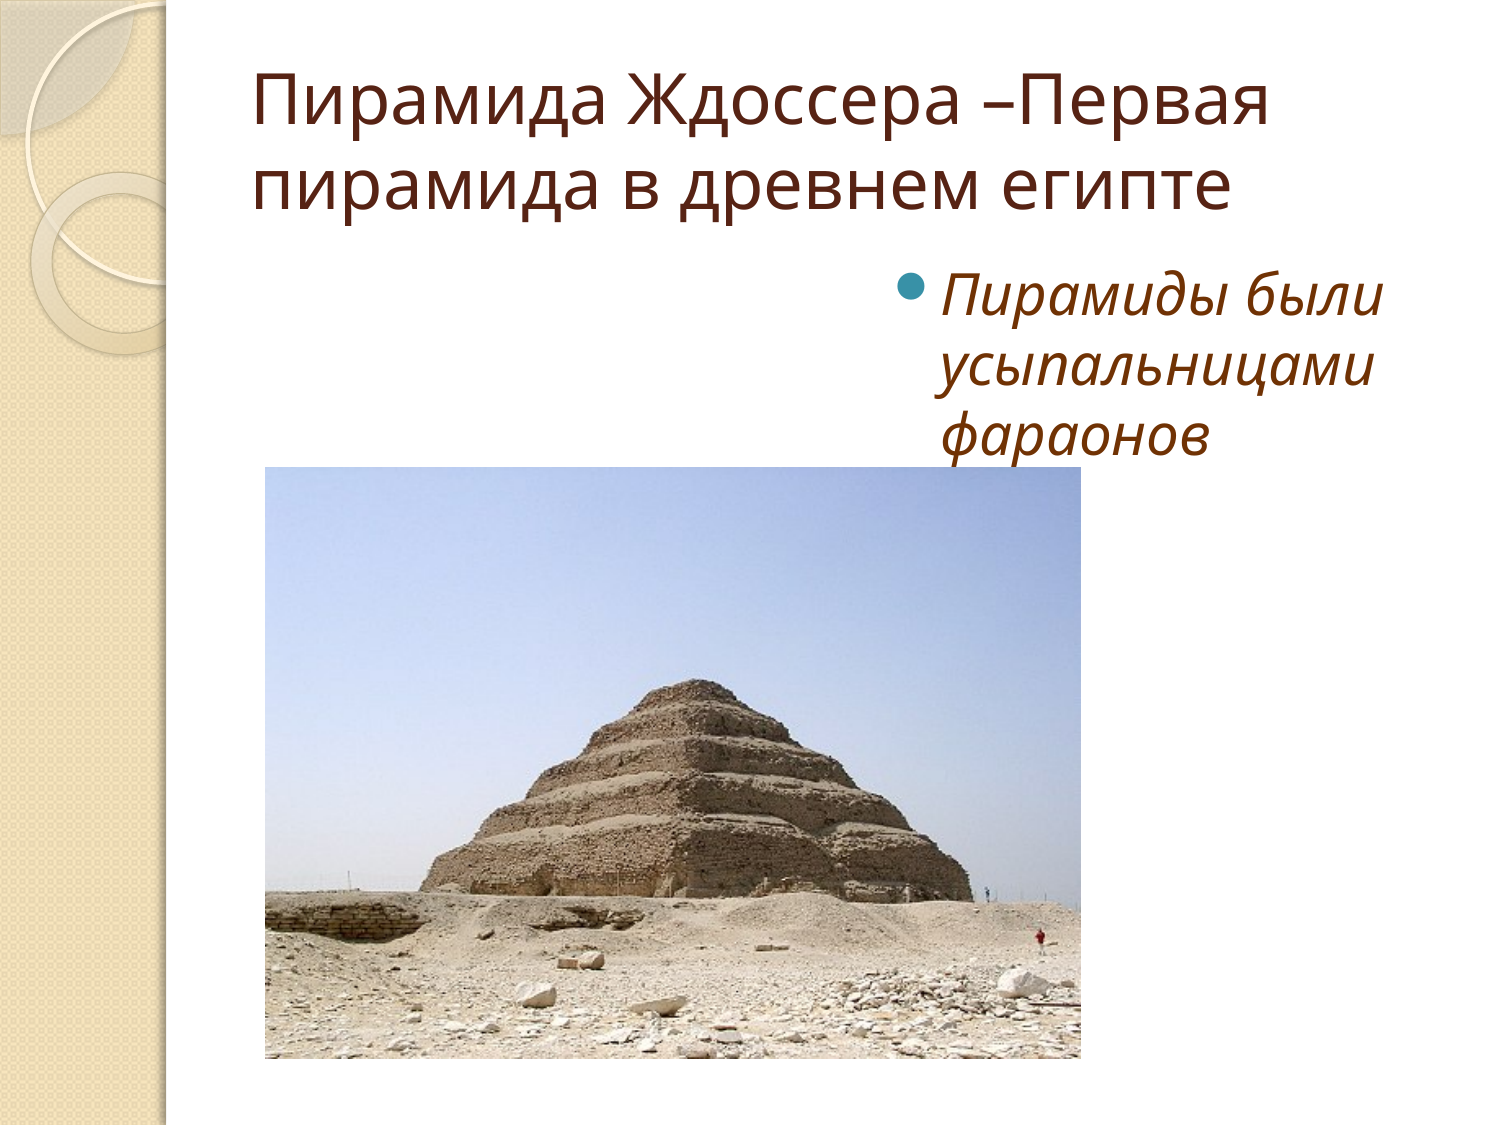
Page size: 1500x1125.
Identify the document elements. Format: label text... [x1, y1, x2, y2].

list Пирамиды были усыпальницами фараонов [865, 249, 1466, 1015]
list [265, 467, 1081, 1059]
title Пирамида Ждоссера –Первая пирамида в древнем египте [235, 45, 1466, 233]
